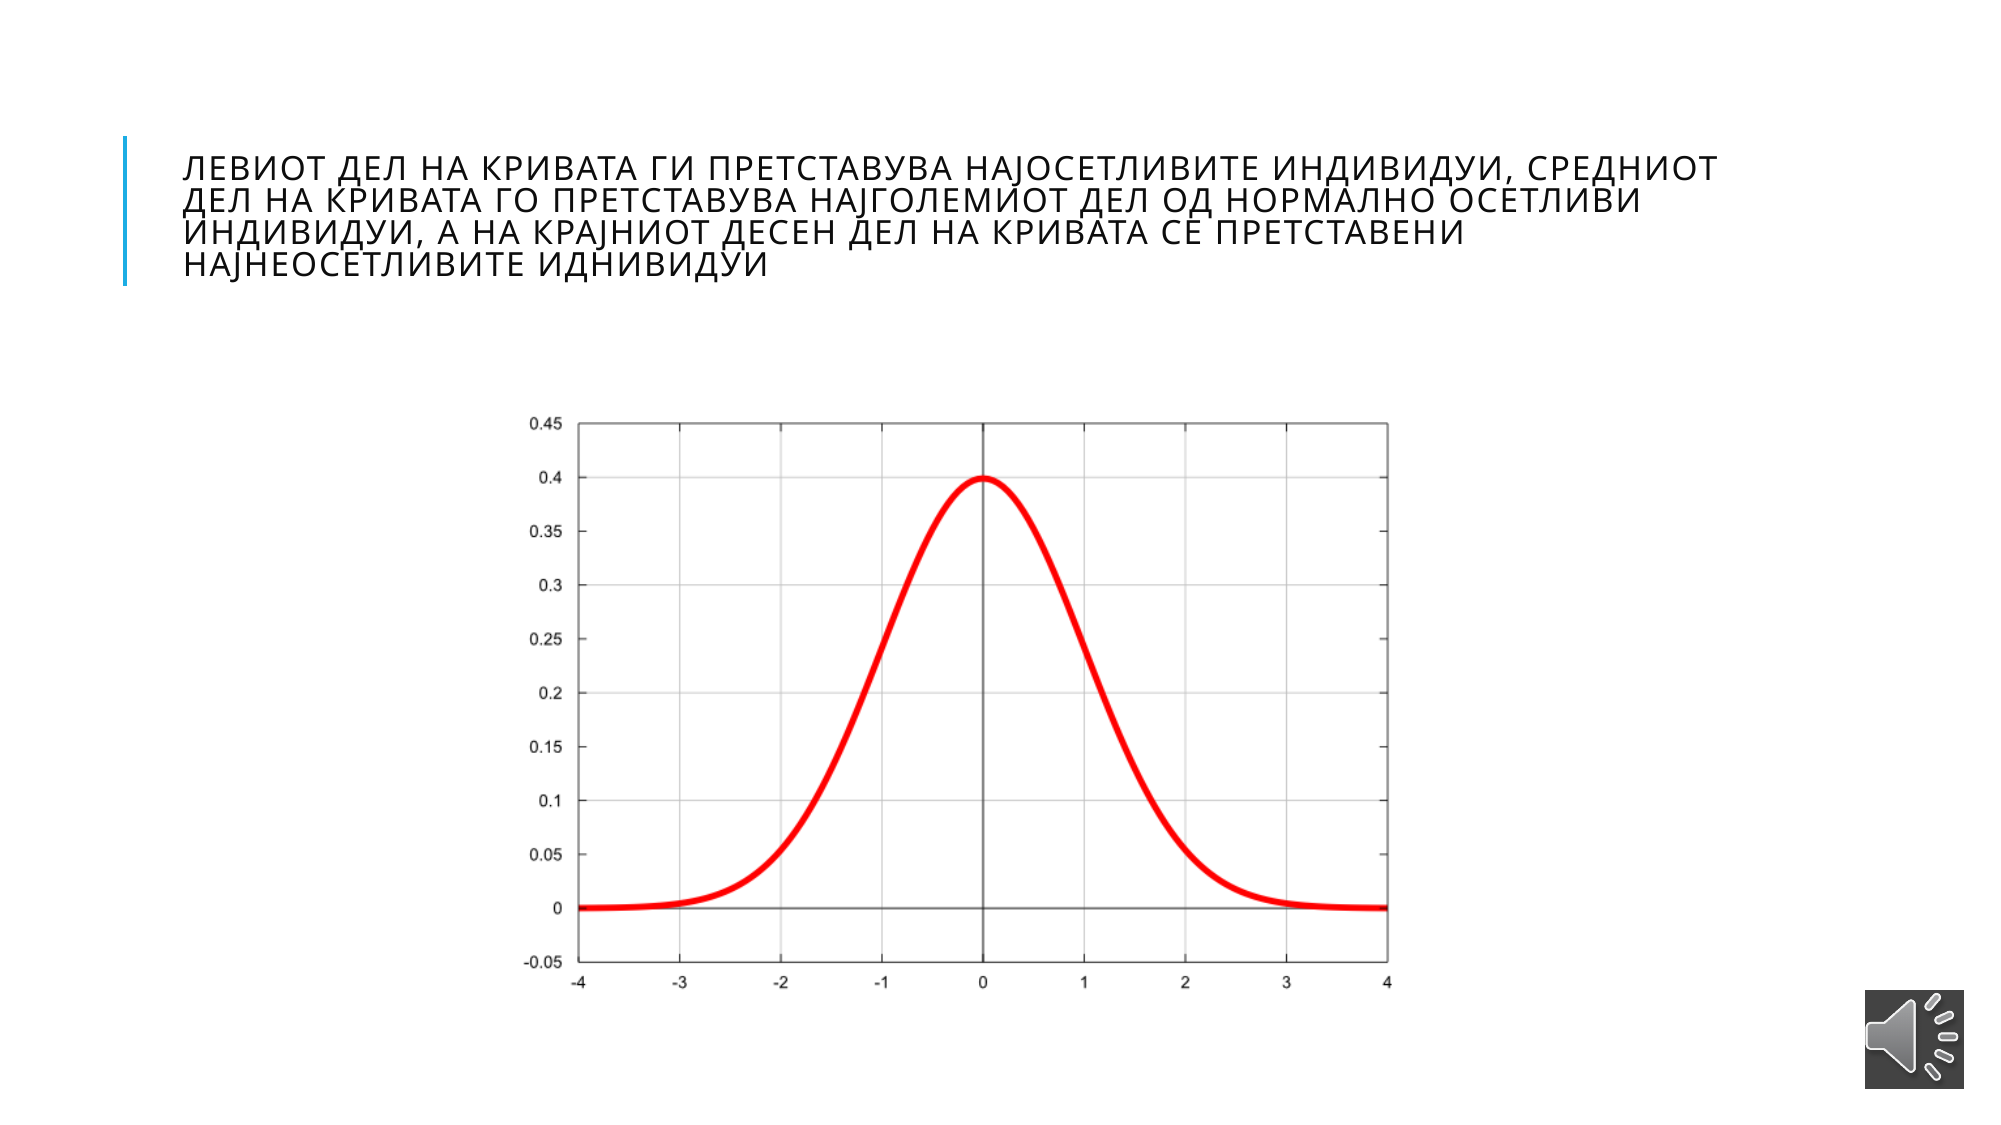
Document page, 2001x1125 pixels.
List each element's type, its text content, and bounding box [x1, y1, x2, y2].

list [443, 374, 1488, 1036]
title Левиот дел на кривата ги претставува најосетливите индивидуи, средниот дел на кривата го претставува најголемиот дел од нормално осетливи индивидуи, а на крајниот десен дел на кривата се претставени најнеосетливите иднивидуи [168, 96, 1763, 342]
picture [1864, 989, 1965, 1090]
